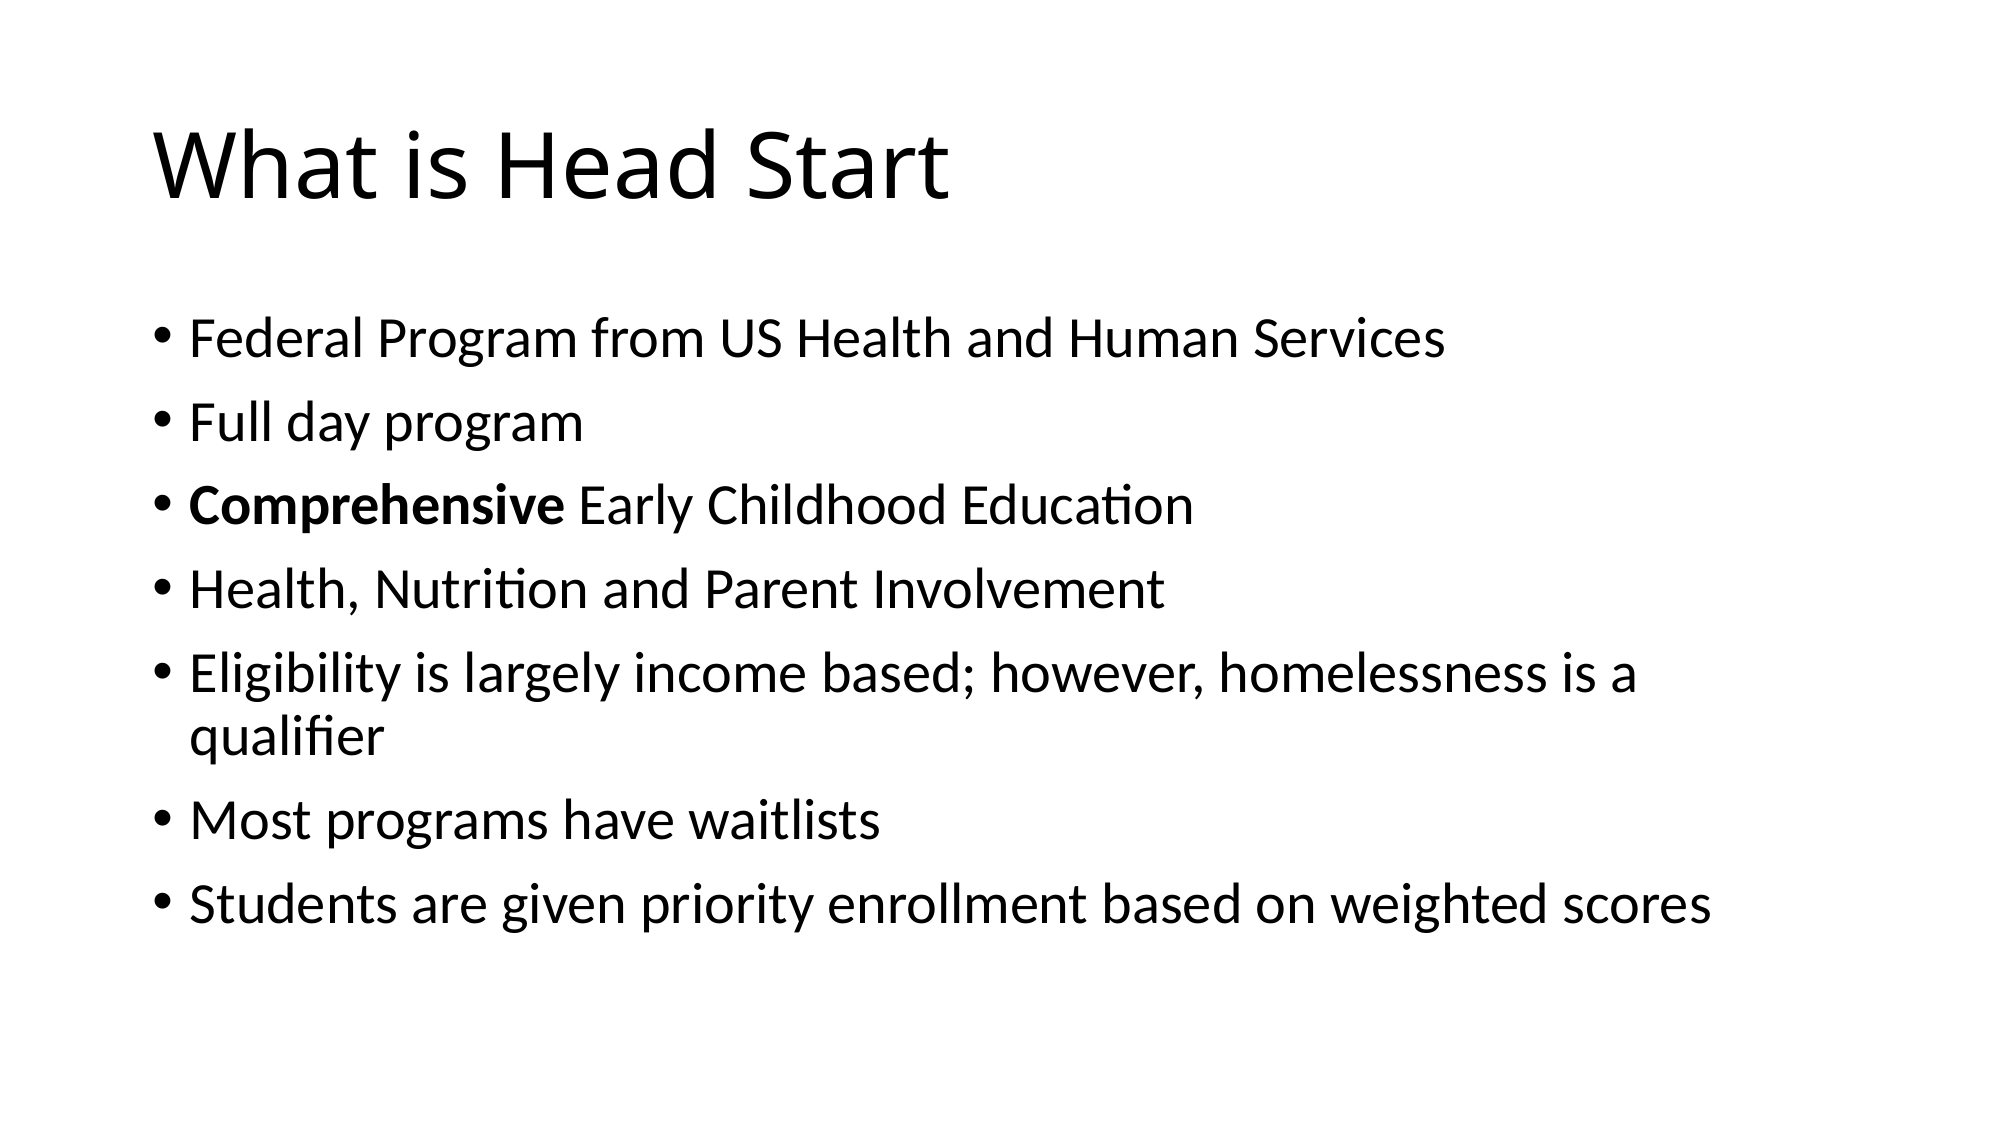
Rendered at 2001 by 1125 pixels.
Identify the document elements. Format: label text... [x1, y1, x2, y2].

title What is Head Start [137, 59, 1863, 278]
list Federal Program from US Health and Human Services Full day program Comprehensive Early Childhood Education Health, Nutrition and Parent Involvement Eligibility is largely income based; however, homelessness is a qualifier Most programs have waitlists Students are given priority enrollment based on weighted scores [137, 299, 1863, 1014]
